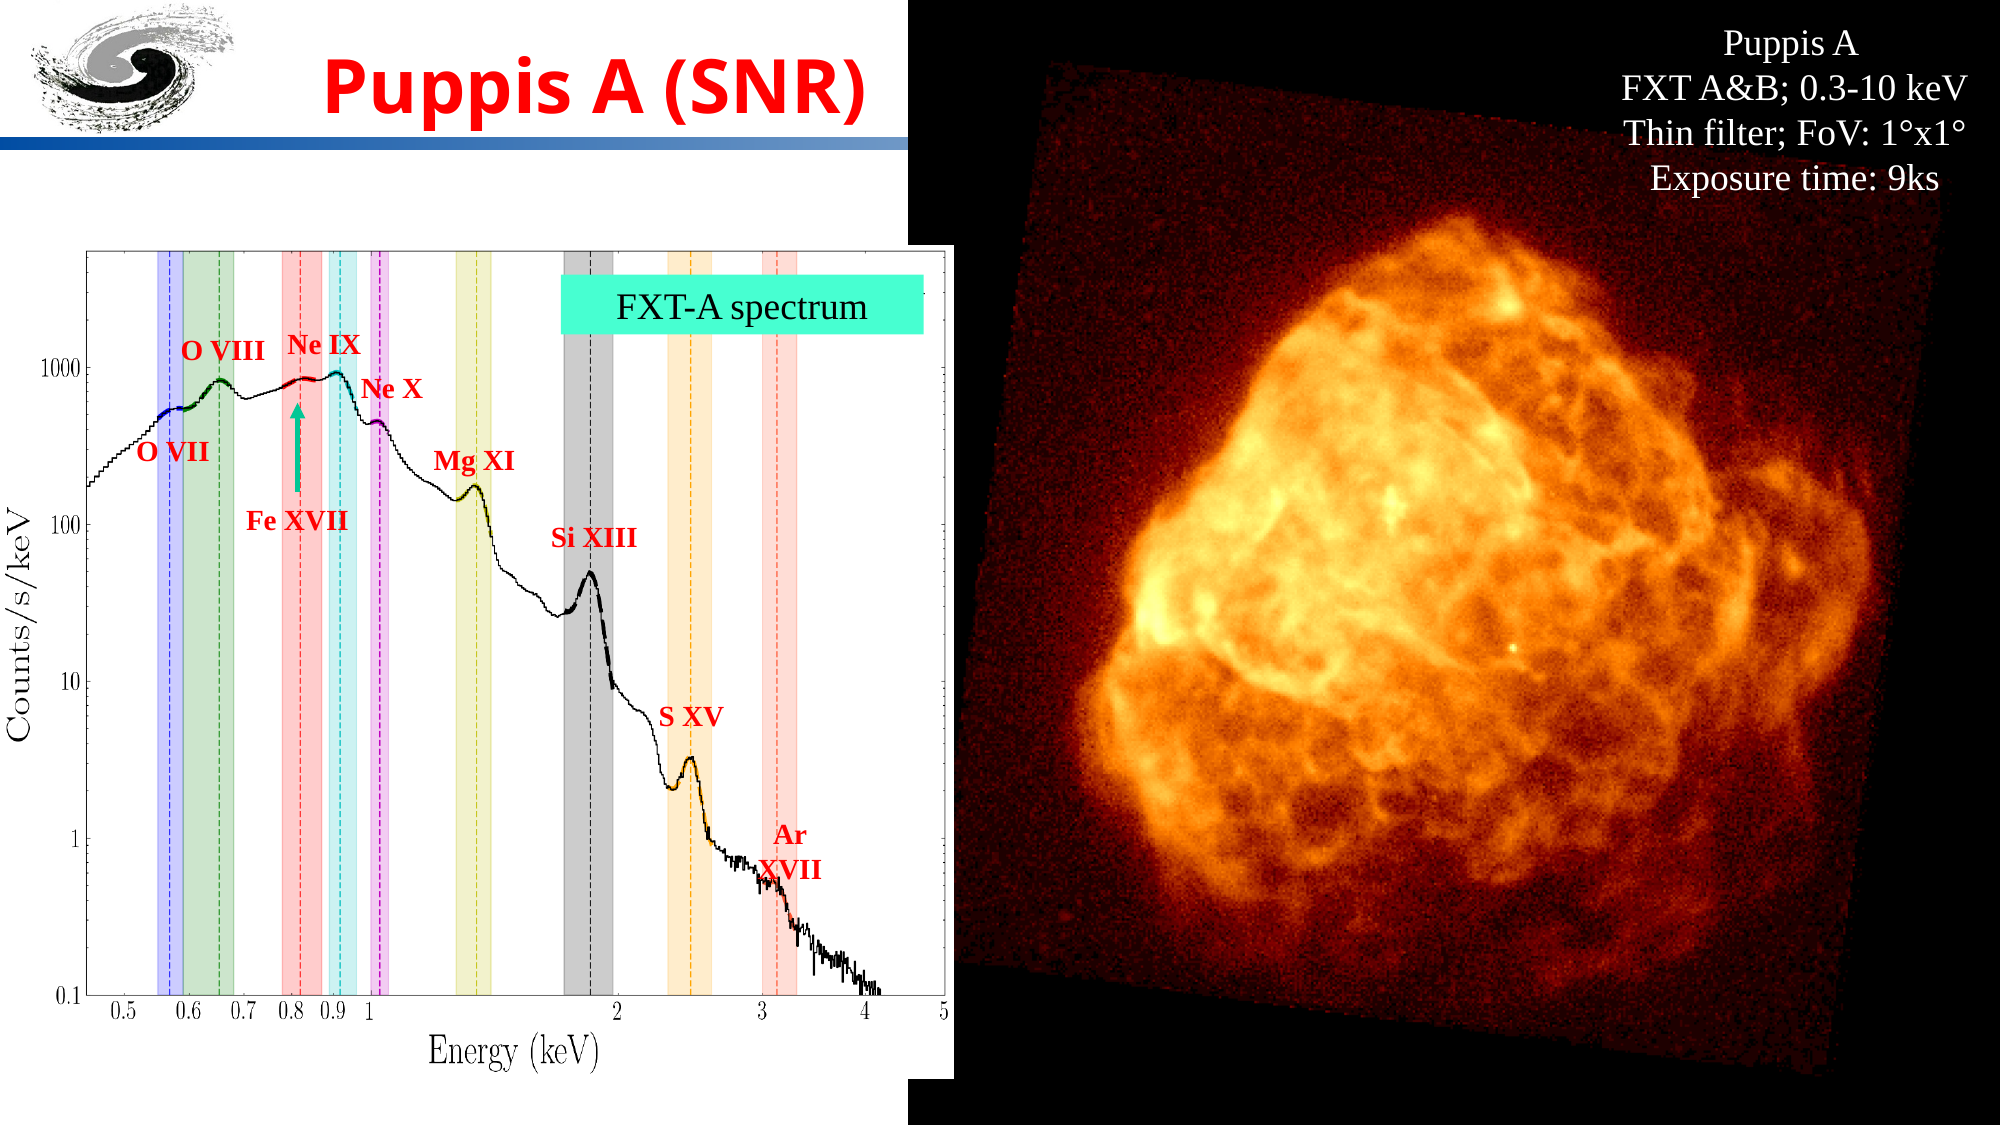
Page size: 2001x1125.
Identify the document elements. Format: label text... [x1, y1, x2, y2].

title Puppis A (SNR) [171, 31, 903, 243]
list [0, 245, 954, 1080]
picture [908, 0, 2000, 1125]
picture [31, 0, 236, 134]
